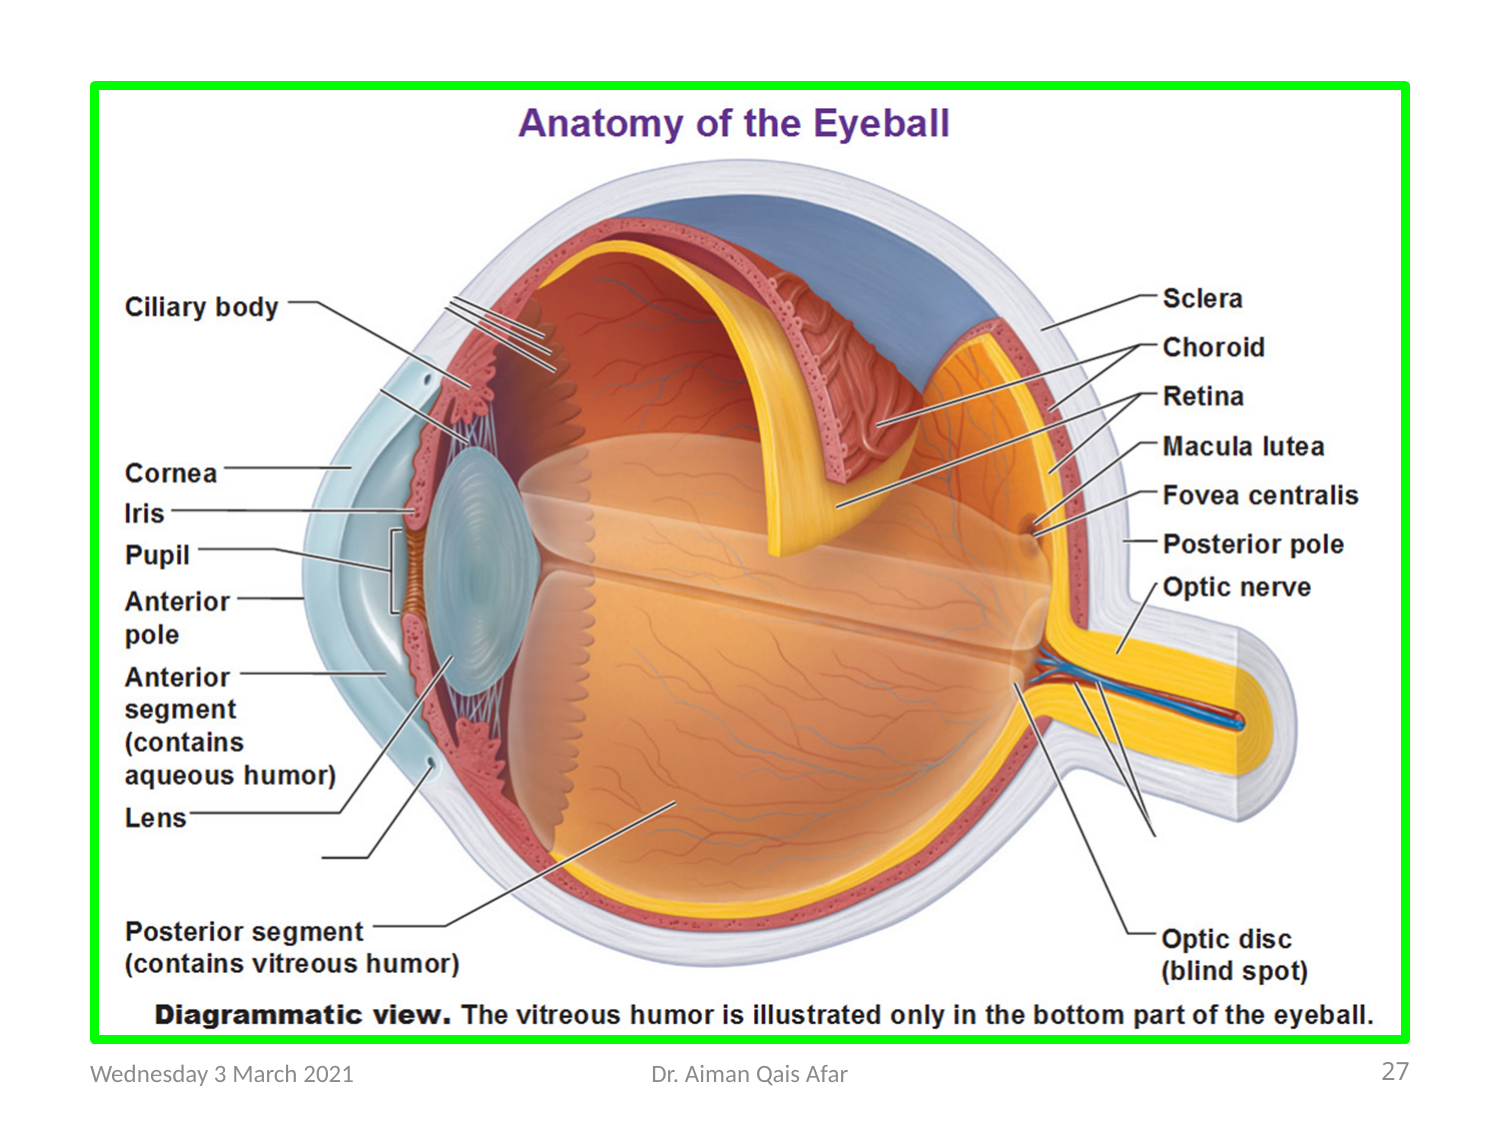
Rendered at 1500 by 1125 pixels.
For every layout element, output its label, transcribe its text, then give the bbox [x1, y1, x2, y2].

slide_number 27 [1074, 1042, 1425, 1103]
picture [90, 81, 1410, 1044]
footer Dr. Aiman Qais Afar [512, 1053, 988, 1103]
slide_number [75, 1042, 425, 1103]
